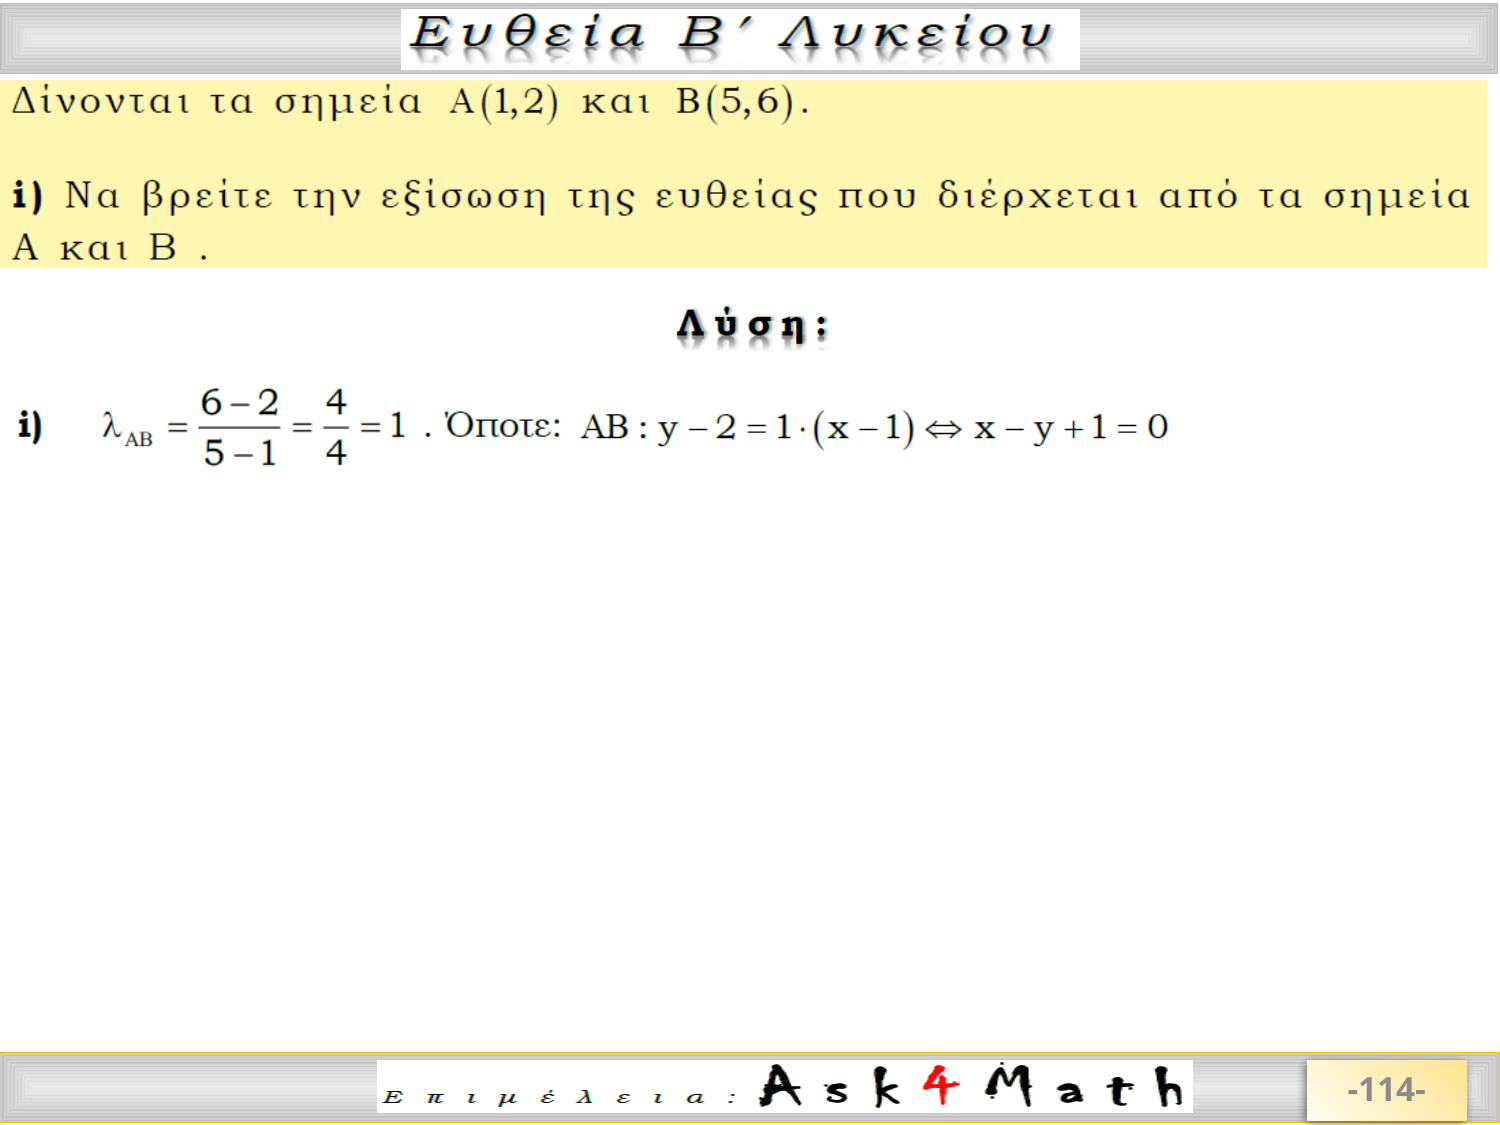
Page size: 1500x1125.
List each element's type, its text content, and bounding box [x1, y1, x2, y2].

picture [0, 373, 1457, 469]
text_box [0, 1052, 1500, 1123]
picture [0, 291, 1500, 366]
picture [401, 9, 1080, 70]
text_box [0, 3, 1498, 74]
slide_number -114- [1307, 1060, 1467, 1121]
picture [0, 80, 1487, 268]
picture [377, 1060, 1194, 1113]
